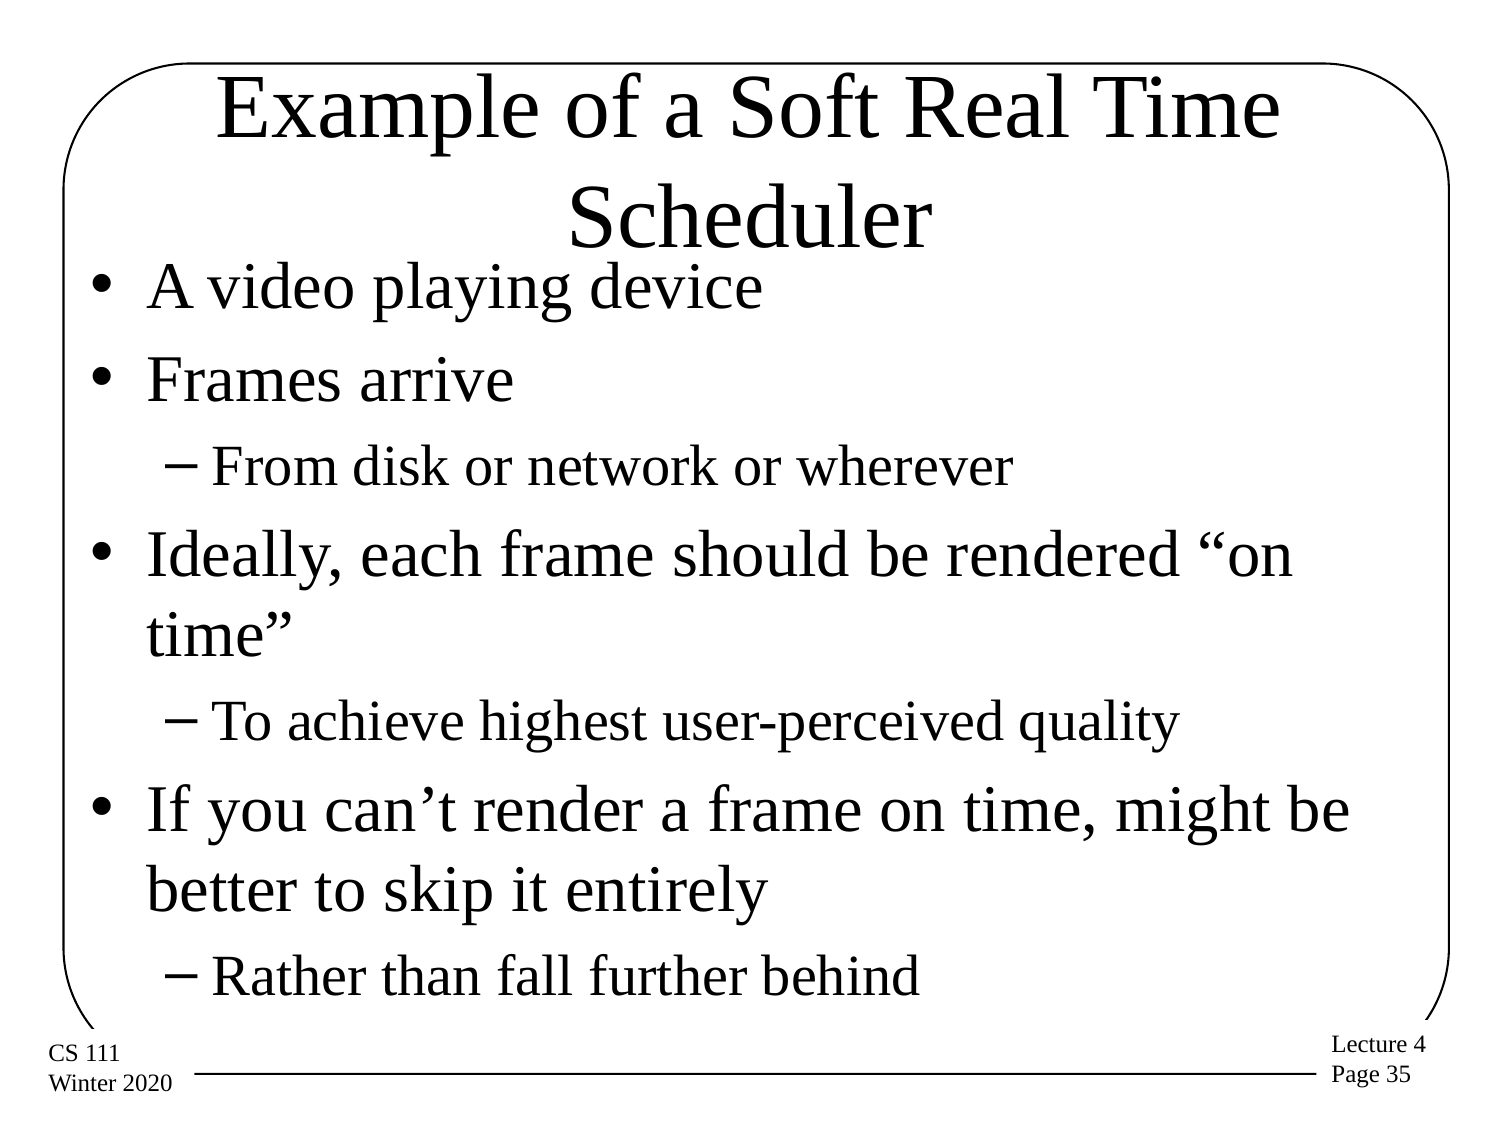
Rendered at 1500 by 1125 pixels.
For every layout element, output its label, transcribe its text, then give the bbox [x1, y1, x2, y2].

list A video playing device Frames arrive From disk or network or wherever Ideally, each frame should be rendered “on time” To achieve highest user-perceived quality If you can’t render a frame on time, might be better to skip it entirely Rather than fall further behind [74, 234, 1426, 977]
title Example of a Soft Real Time Scheduler [74, 61, 1426, 234]
